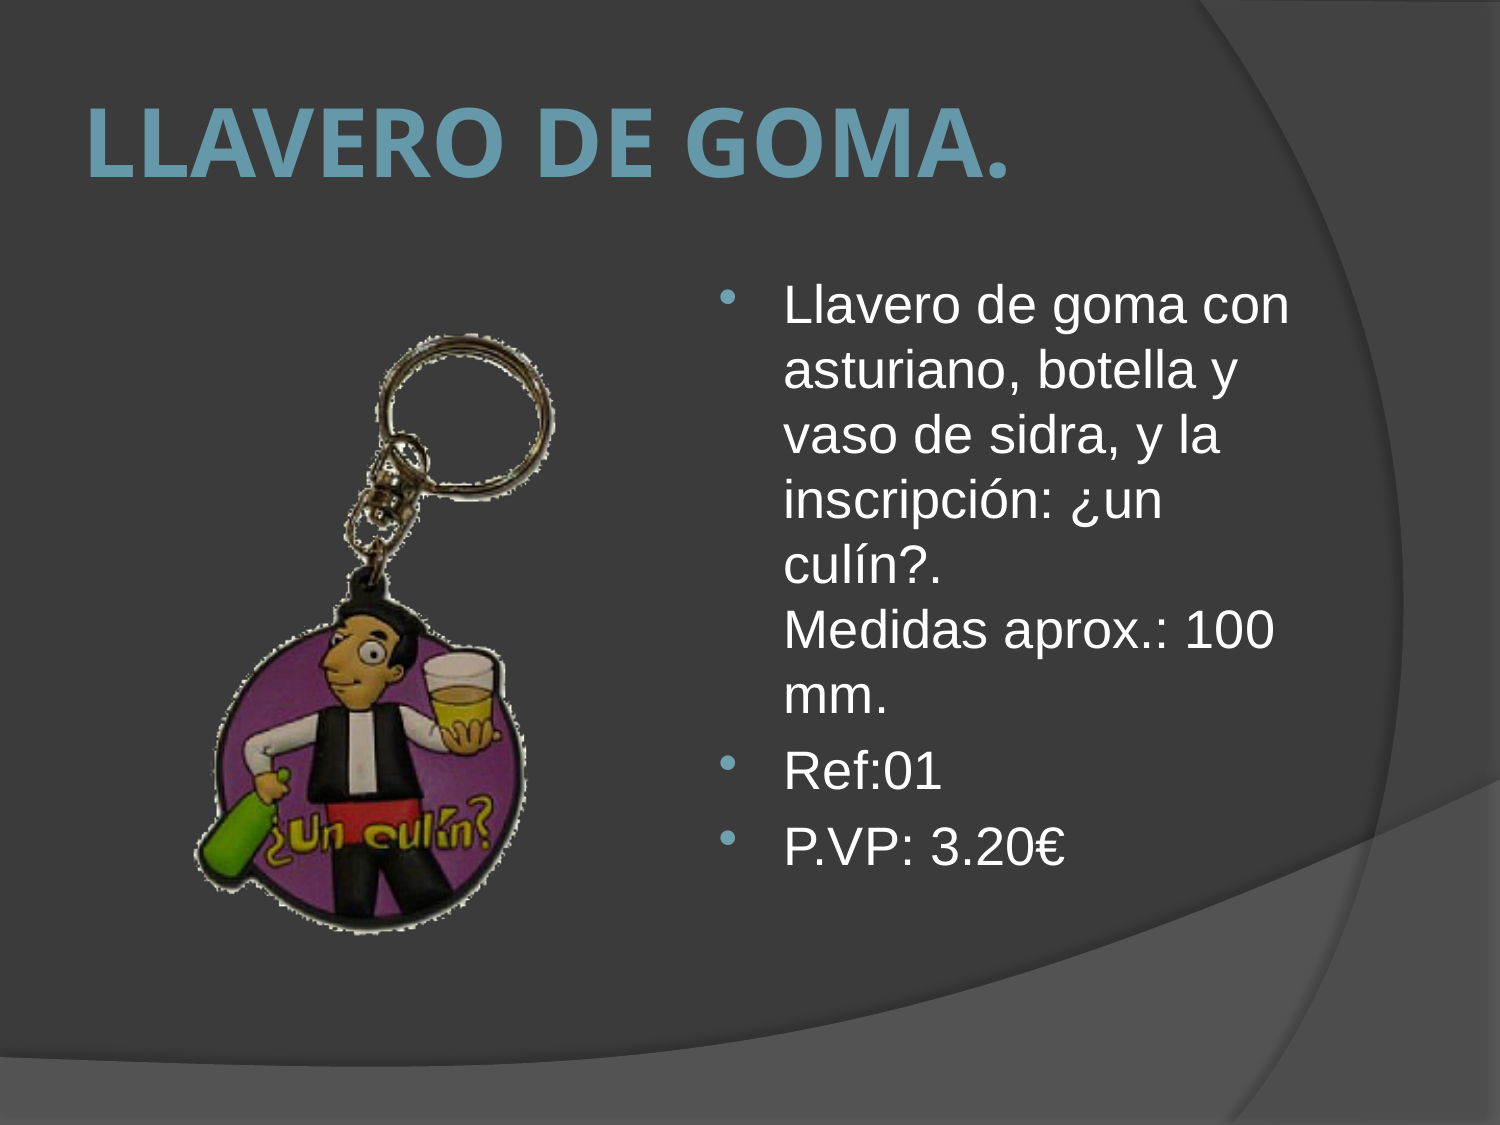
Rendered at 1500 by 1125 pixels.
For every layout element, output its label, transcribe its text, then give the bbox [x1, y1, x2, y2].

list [174, 320, 576, 947]
list Llavero de goma con asturiano, botella y vaso de sidra, y la inscripción: ¿un culín?. Medidas aprox.: 100 mm. Ref:01 P.VP: 3.20€ [699, 262, 1325, 1005]
title Llavero de goma. [75, 45, 1300, 233]
